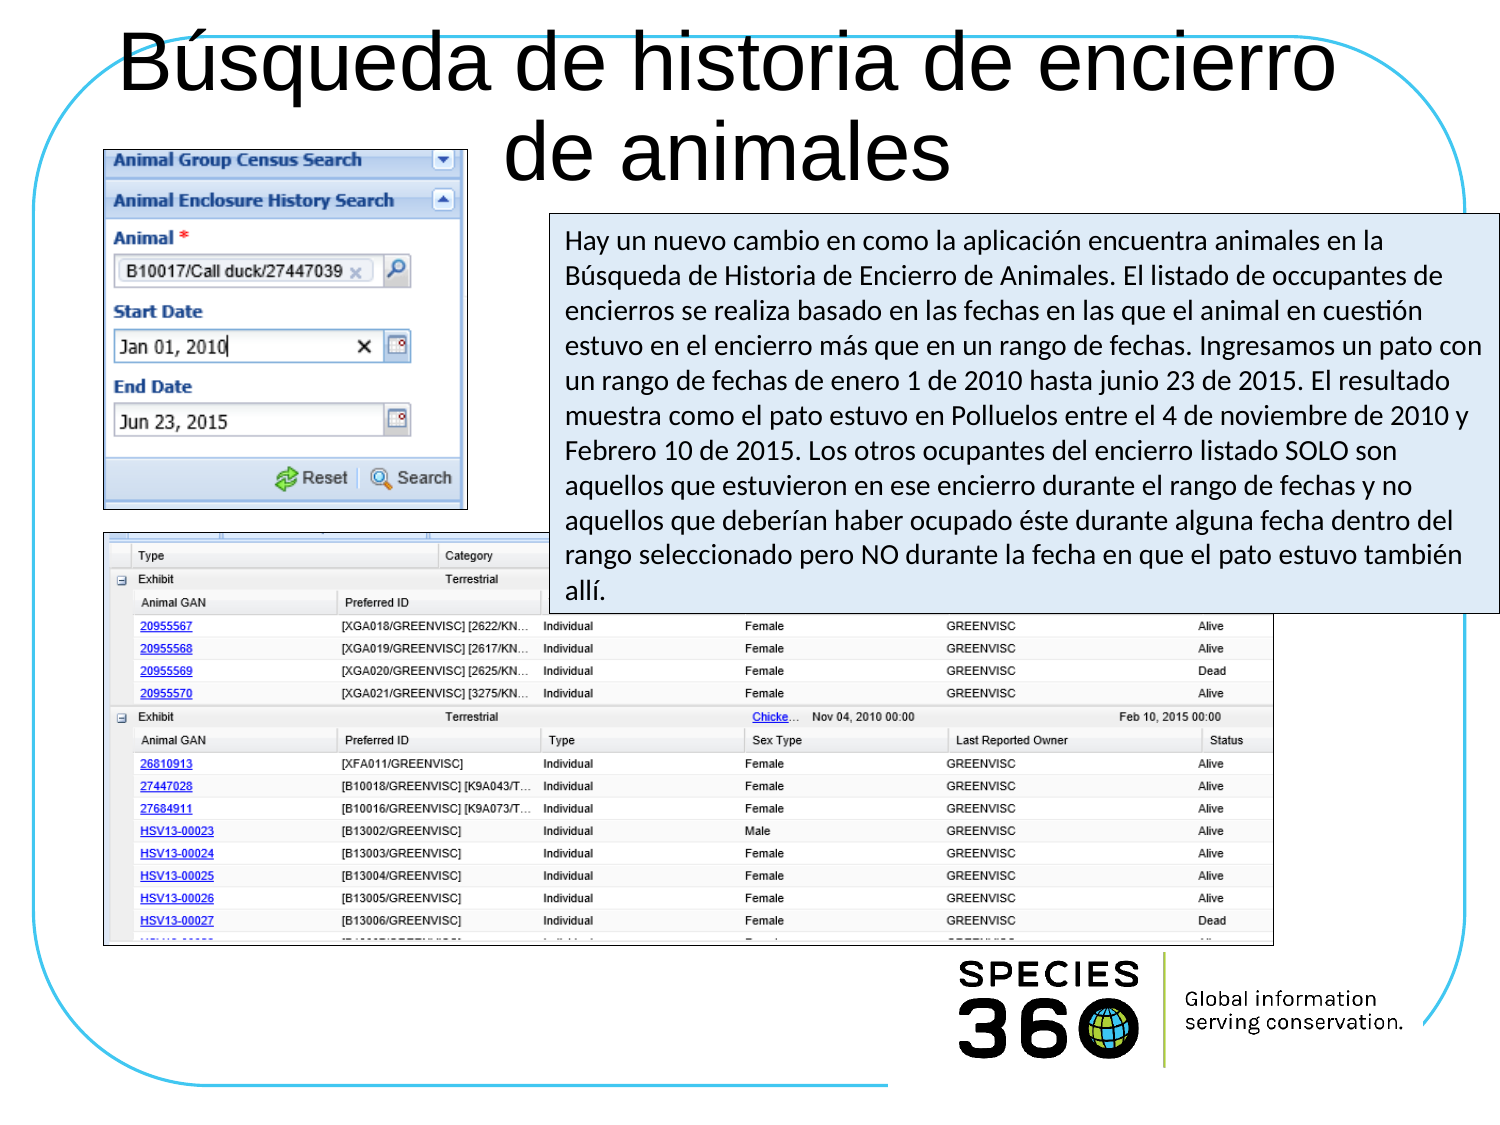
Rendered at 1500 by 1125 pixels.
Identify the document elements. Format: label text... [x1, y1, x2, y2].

text_box Hay un nuevo cambio en como la aplicación encuentra animales en la Búsqueda de Historia de Encierro de Animales. El listado de occupantes de encierros se realiza basado en las fechas en las que el animal en cuestión estuvo en el encierro más que en un rango de fechas. Ingresamos un pato con un rango de fechas de enero 1 de 2010 hasta junio 23 de 2015. El resultado muestra como el pato estuvo en Polluelos entre el 4 de noviembre de 2010 y Febrero 10 de 2015. Los otros ocupantes del encierro listado SOLO son aquellos que estuvieron en ese encierro durante el rango de fechas y no aquellos que deberían haber ocupado éste durante alguna fecha dentro del rango seleccionado pero NO durante la fecha en que el pato estuvo también allí. [549, 213, 1500, 614]
title Búsqueda de historia de encierro de animales [59, 0, 1397, 218]
picture [103, 532, 1407, 1075]
picture [103, 149, 468, 510]
